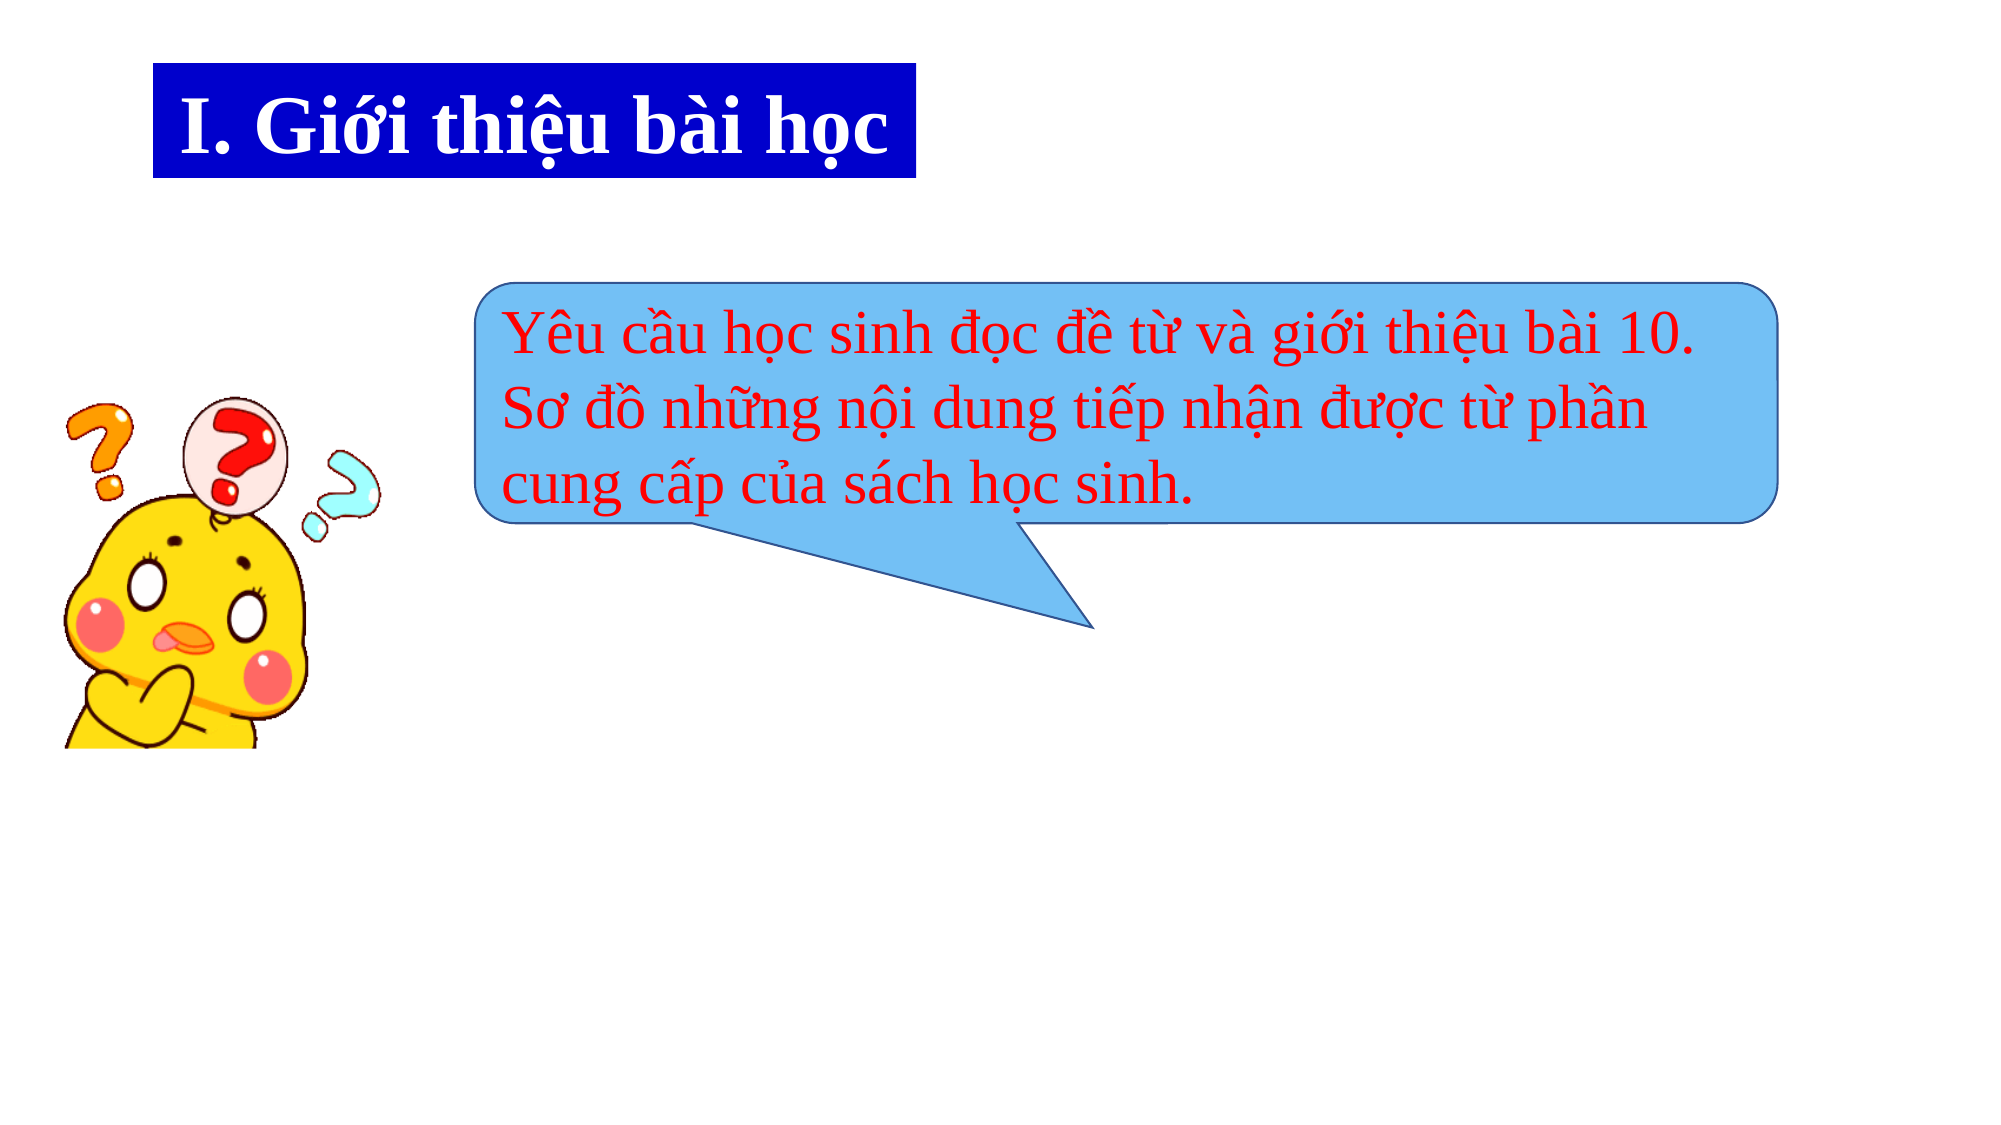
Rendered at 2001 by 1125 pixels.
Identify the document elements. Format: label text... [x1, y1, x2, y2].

text_box Yêu cầu học sinh đọc đề từ và giới thiệu bài 10. Sơ đồ những nội dung tiếp nhận được từ phần cung cấp của sách học sinh. [473, 281, 1779, 630]
text_box I. Giới thiệu bài học [153, 63, 917, 178]
picture [0, 370, 417, 769]
